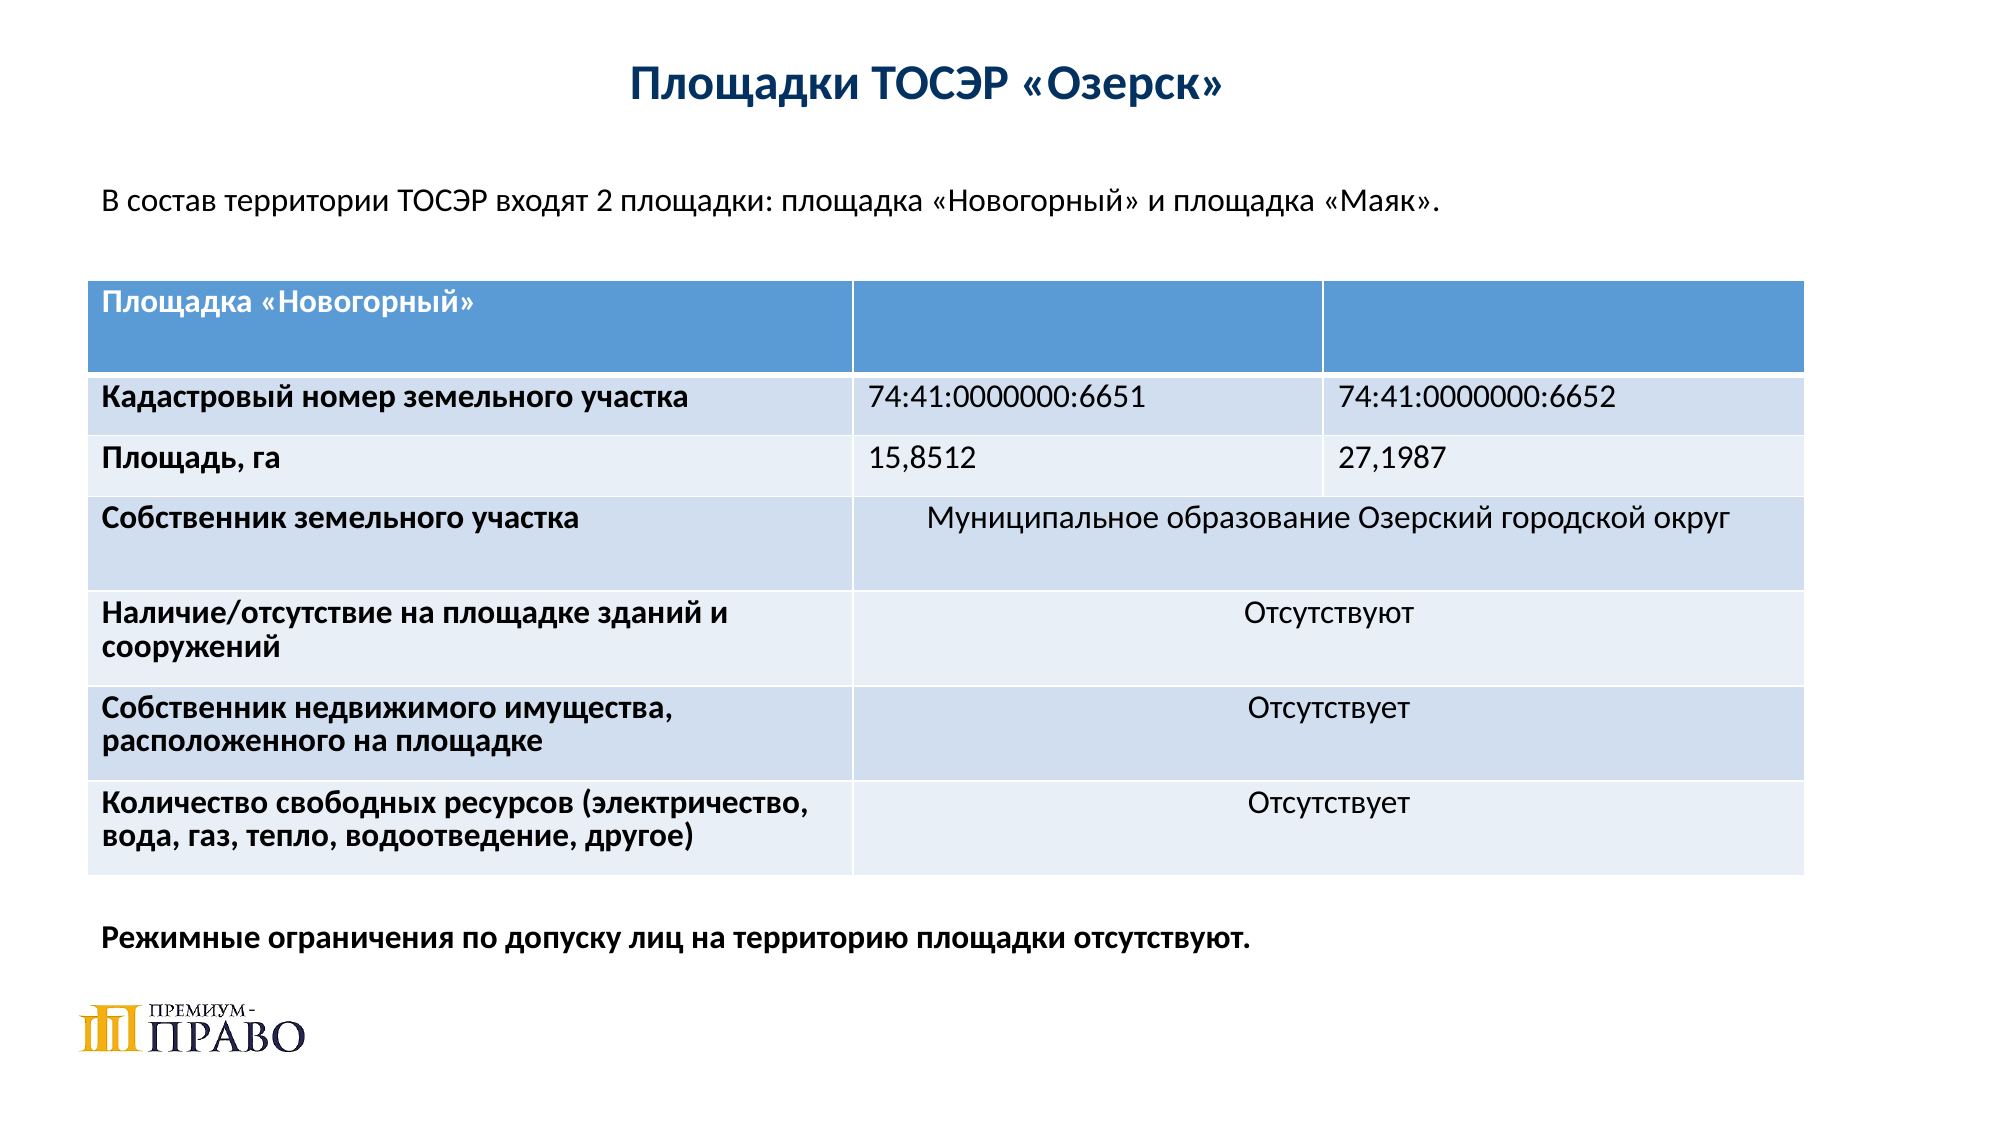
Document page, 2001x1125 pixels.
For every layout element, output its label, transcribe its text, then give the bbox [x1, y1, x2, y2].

table_cell Количество свободных ресурсов (электричество, вода, газ, тепло, водоотведение, другое) [88, 782, 852, 875]
table_header Площадка «Новогорный» [88, 281, 852, 372]
table_header [1324, 281, 1804, 372]
text_box В состав территории ТОСЭР входят 2 площадки: площадка «Новогорный» и площадка «Маяк». [86, 171, 1749, 226]
table_cell Отсутствует [854, 782, 1804, 875]
table_cell 74:41:0000000:6651 [854, 378, 1322, 435]
table_header [854, 281, 1322, 372]
table_cell Муниципальное образование Озерский городской округ [854, 497, 1804, 590]
picture [73, 995, 308, 1055]
table_cell Собственник недвижимого имущества, расположенного на площадке [88, 687, 852, 780]
text_box Площадки ТОСЭР «Озерск» [371, 42, 1486, 117]
table_cell Наличие/отсутствие на площадке зданий и сооружений [88, 592, 852, 685]
table_cell Кадастровый номер земельного участка [88, 378, 852, 435]
table_cell Площадь, га [88, 436, 852, 496]
table_cell 27,1987 [1324, 436, 1804, 496]
table_cell Отсутствует [854, 687, 1804, 780]
table_cell Собственник земельного участка [88, 497, 852, 590]
table_cell Отсутствуют [854, 592, 1804, 685]
table_cell 74:41:0000000:6652 [1324, 378, 1804, 435]
table_cell 15,8512 [854, 436, 1322, 496]
text_box Режимные ограничения по допуску лиц на территорию площадки отсутствуют. [86, 908, 1749, 963]
